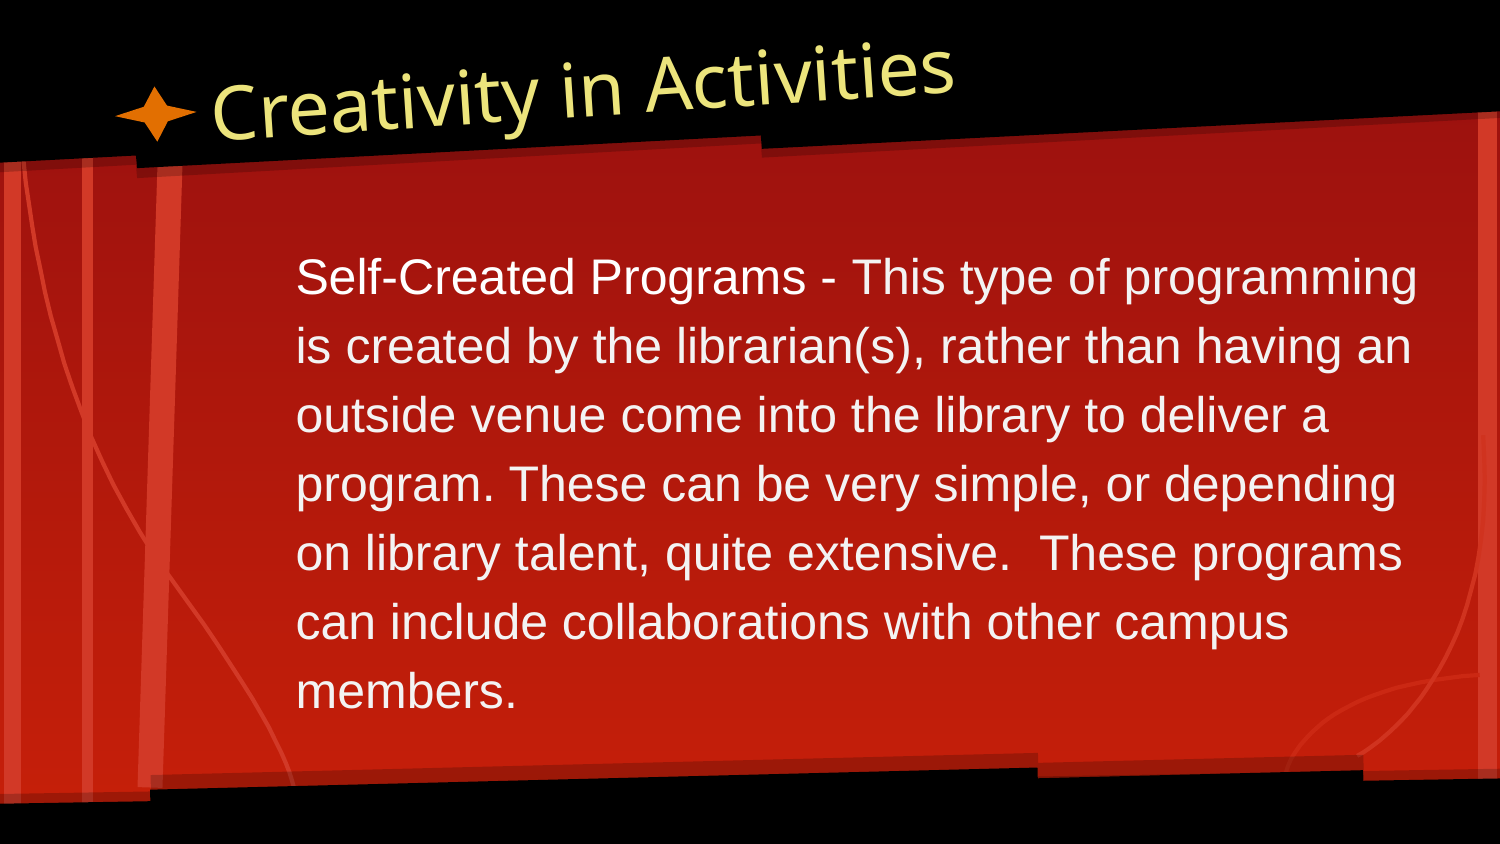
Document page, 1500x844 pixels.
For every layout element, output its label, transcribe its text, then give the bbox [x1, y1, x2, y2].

title Creativity in Activities [191, 0, 1500, 183]
list Self-Created Programs - This type of programming is created by the librarian(s), rather than having an outside venue come into the library to deliver a program. These can be very simple, or depending on library talent, quite extensive. These programs can include collaborations with other campus members. [280, 184, 1475, 770]
